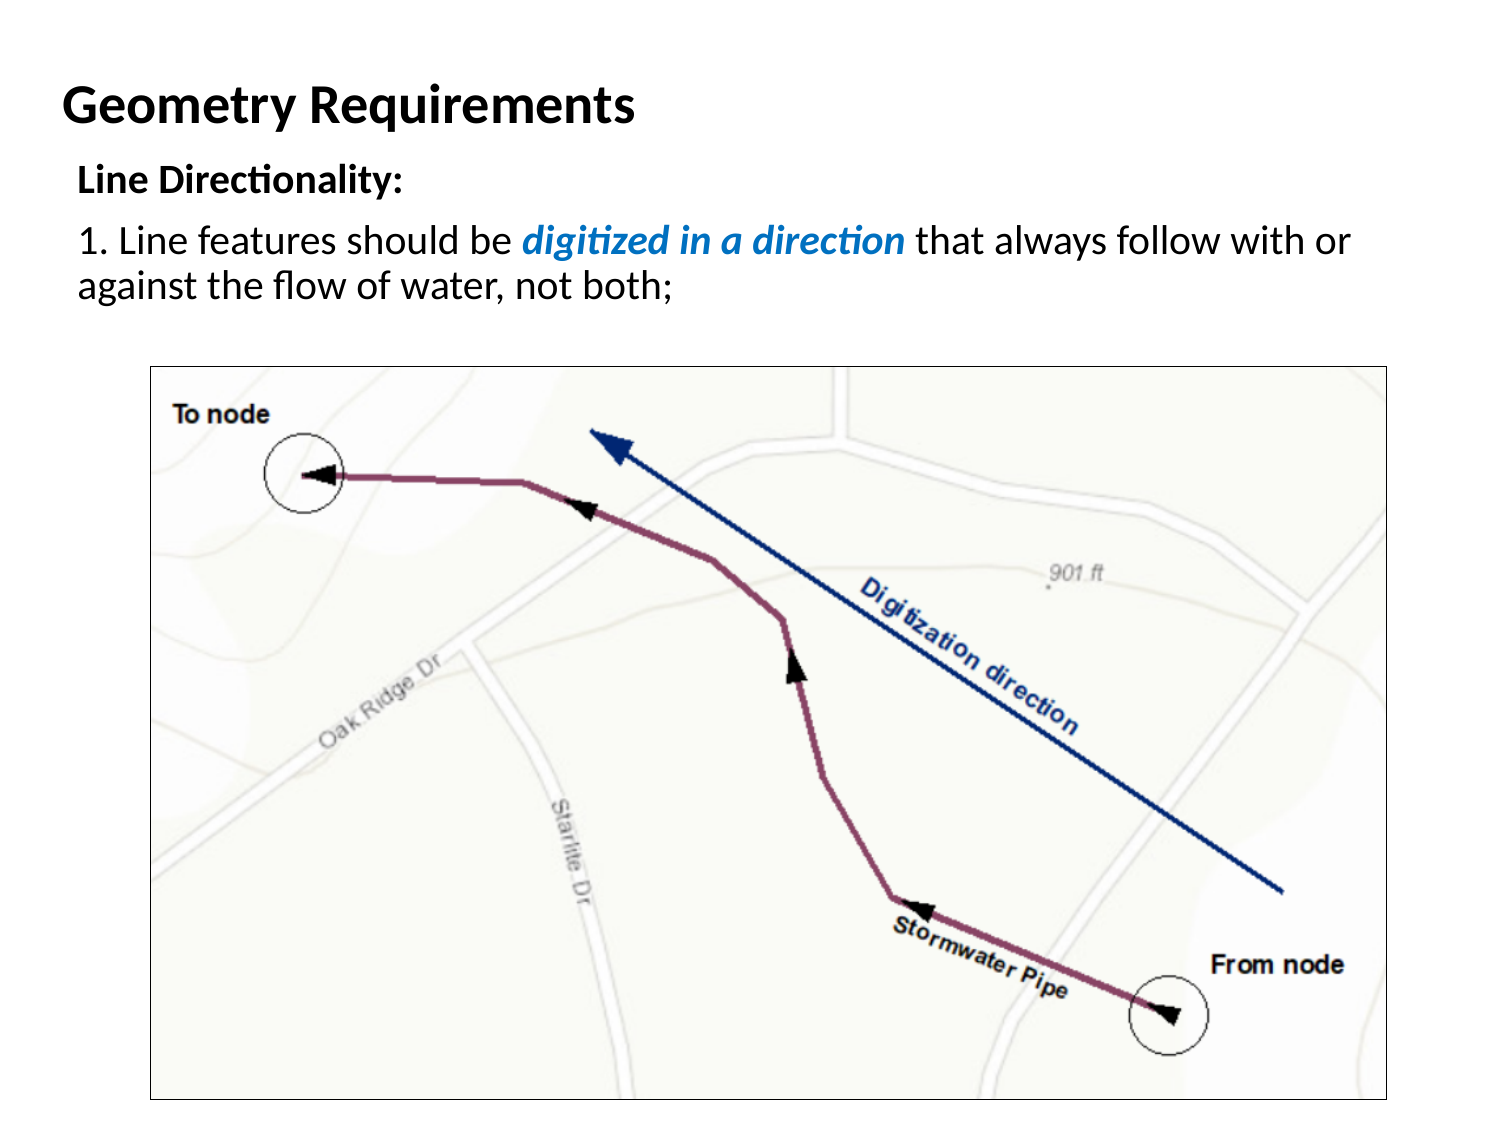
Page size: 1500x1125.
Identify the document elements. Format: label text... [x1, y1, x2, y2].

picture [149, 366, 1387, 1100]
title Geometry Requirements [47, 50, 1342, 160]
list Line Directionality: 1. Line features should be digitized in a direction that always follow with or against the flow of water, not both; [62, 150, 1425, 734]
